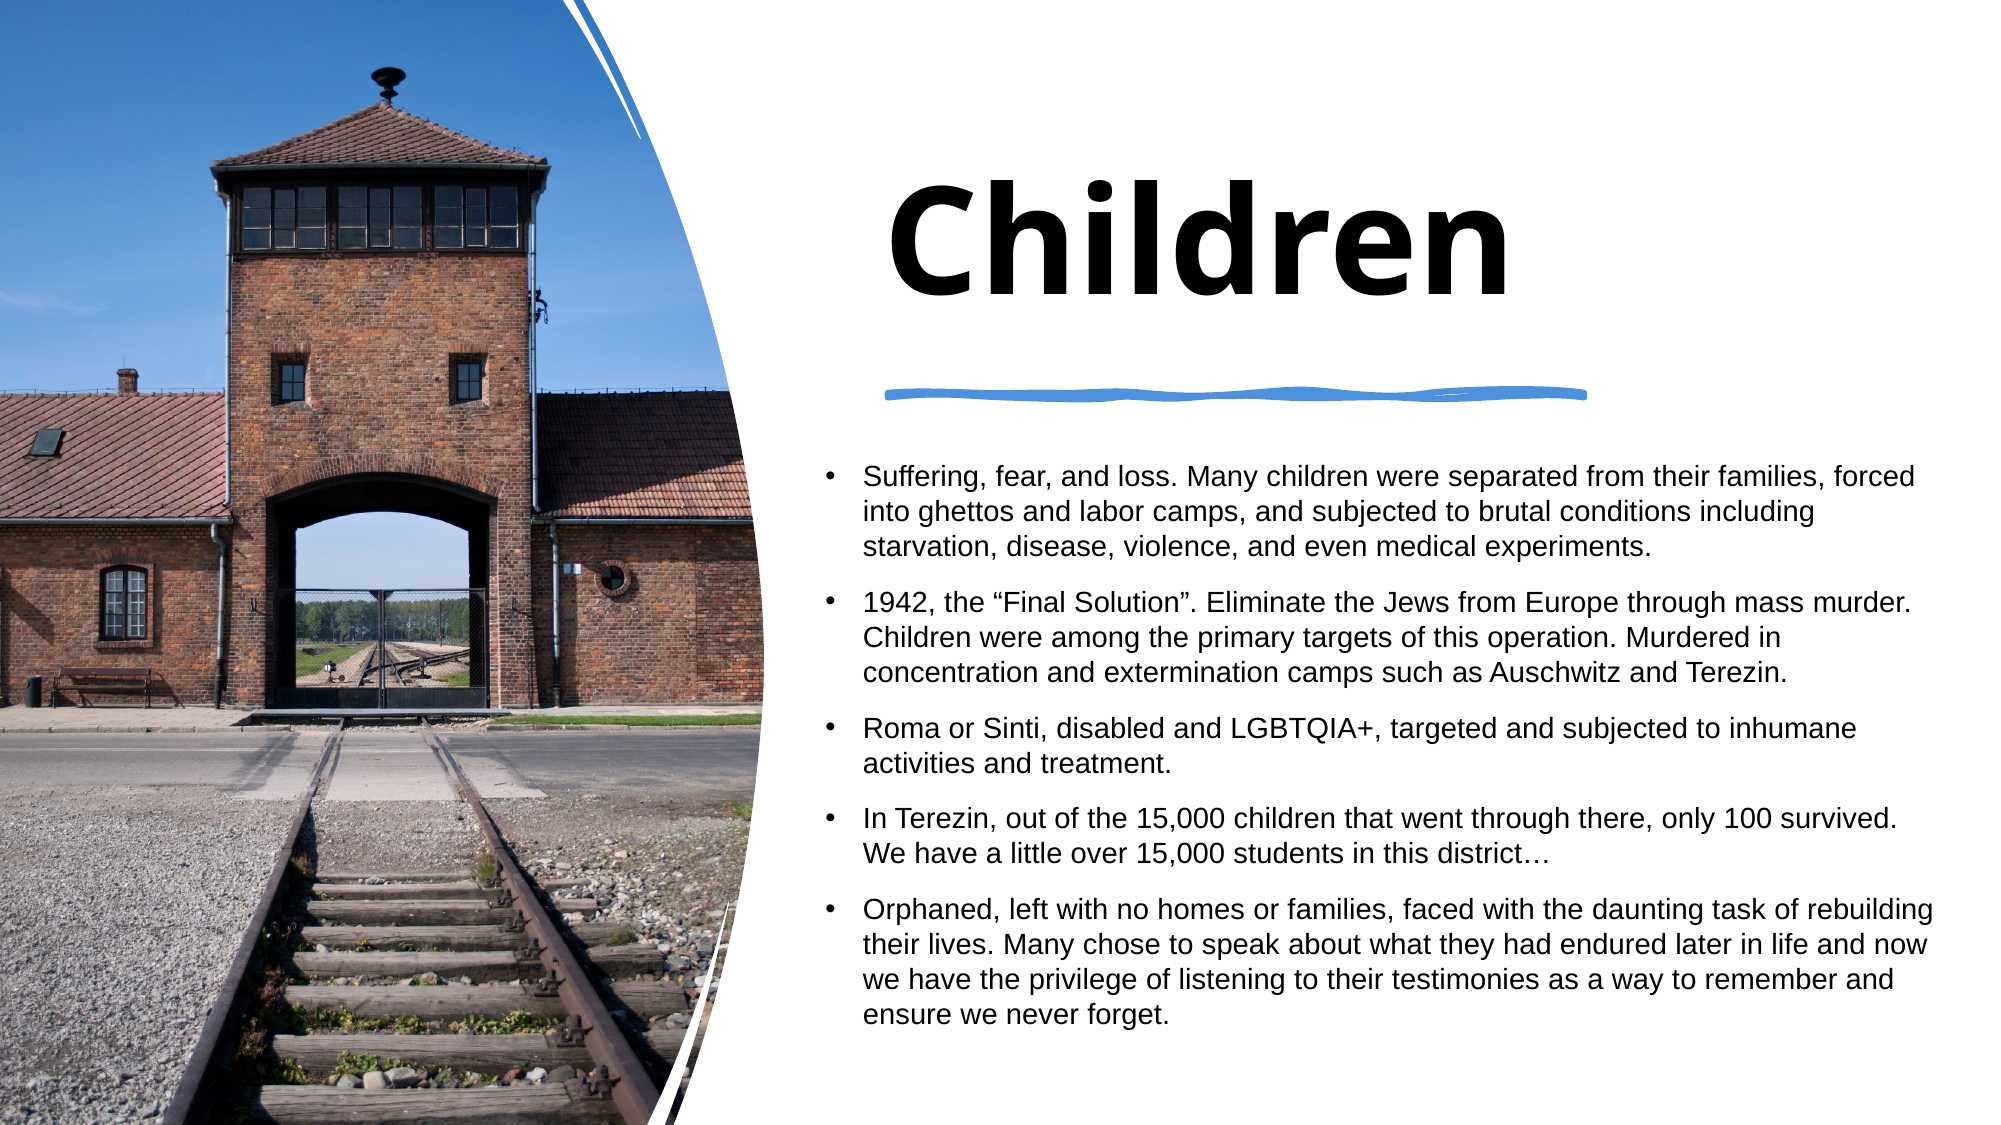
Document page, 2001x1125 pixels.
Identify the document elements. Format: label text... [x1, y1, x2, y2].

list Suffering, fear, and loss. Many children were separated from their families, forced into ghettos and labor camps, and subjected to brutal conditions including starvation, disease, violence, and even medical experiments. 1942, the “Final Solution”. Eliminate the Jews from Europe through mass murder. Children were among the primary targets of this operation. Murdered in concentration and extermination camps such as Auschwitz and Terezin. Roma or Sinti, disabled and LGBTQIA+, targeted and subjected to inhumane activities and treatment. In Terezin, out of the 15,000 children that went through there, only 100 survived. We have a little over 15,000 students in this district… Orphaned, left with no homes or families, faced with the daunting task of rebuilding their lives. Many chose to speak about what they had endured later in life and now we have the privilege of listening to their testimonies as a way to remember and ensure we never forget. [810, 450, 1954, 1022]
text_box [886, 388, 1586, 401]
text_box [764, 0, 2000, 1125]
title Children [869, 53, 1895, 347]
picture [0, 0, 764, 1125]
